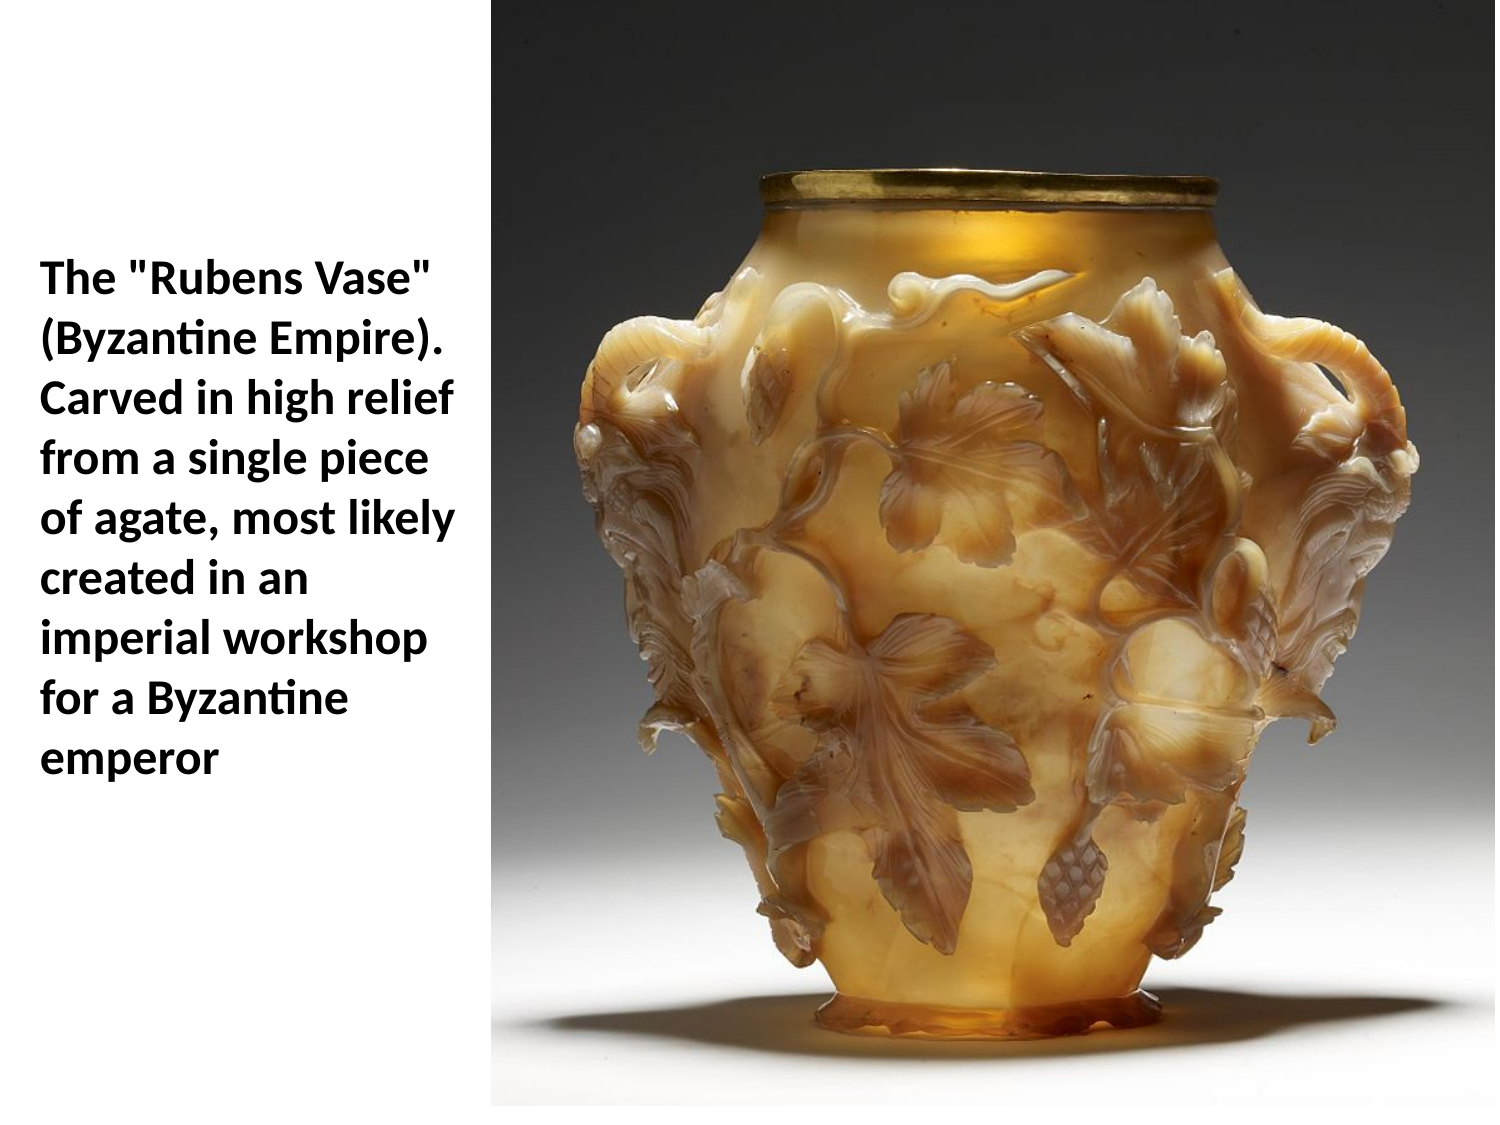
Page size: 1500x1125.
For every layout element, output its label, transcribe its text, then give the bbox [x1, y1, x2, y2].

picture [490, 0, 1496, 1106]
text_box The "Rubens Vase" (Byzantine Empire). Carved in high relief from a single piece of agate, most likely created in an imperial workshop for a Byzantine emperor [24, 237, 485, 793]
